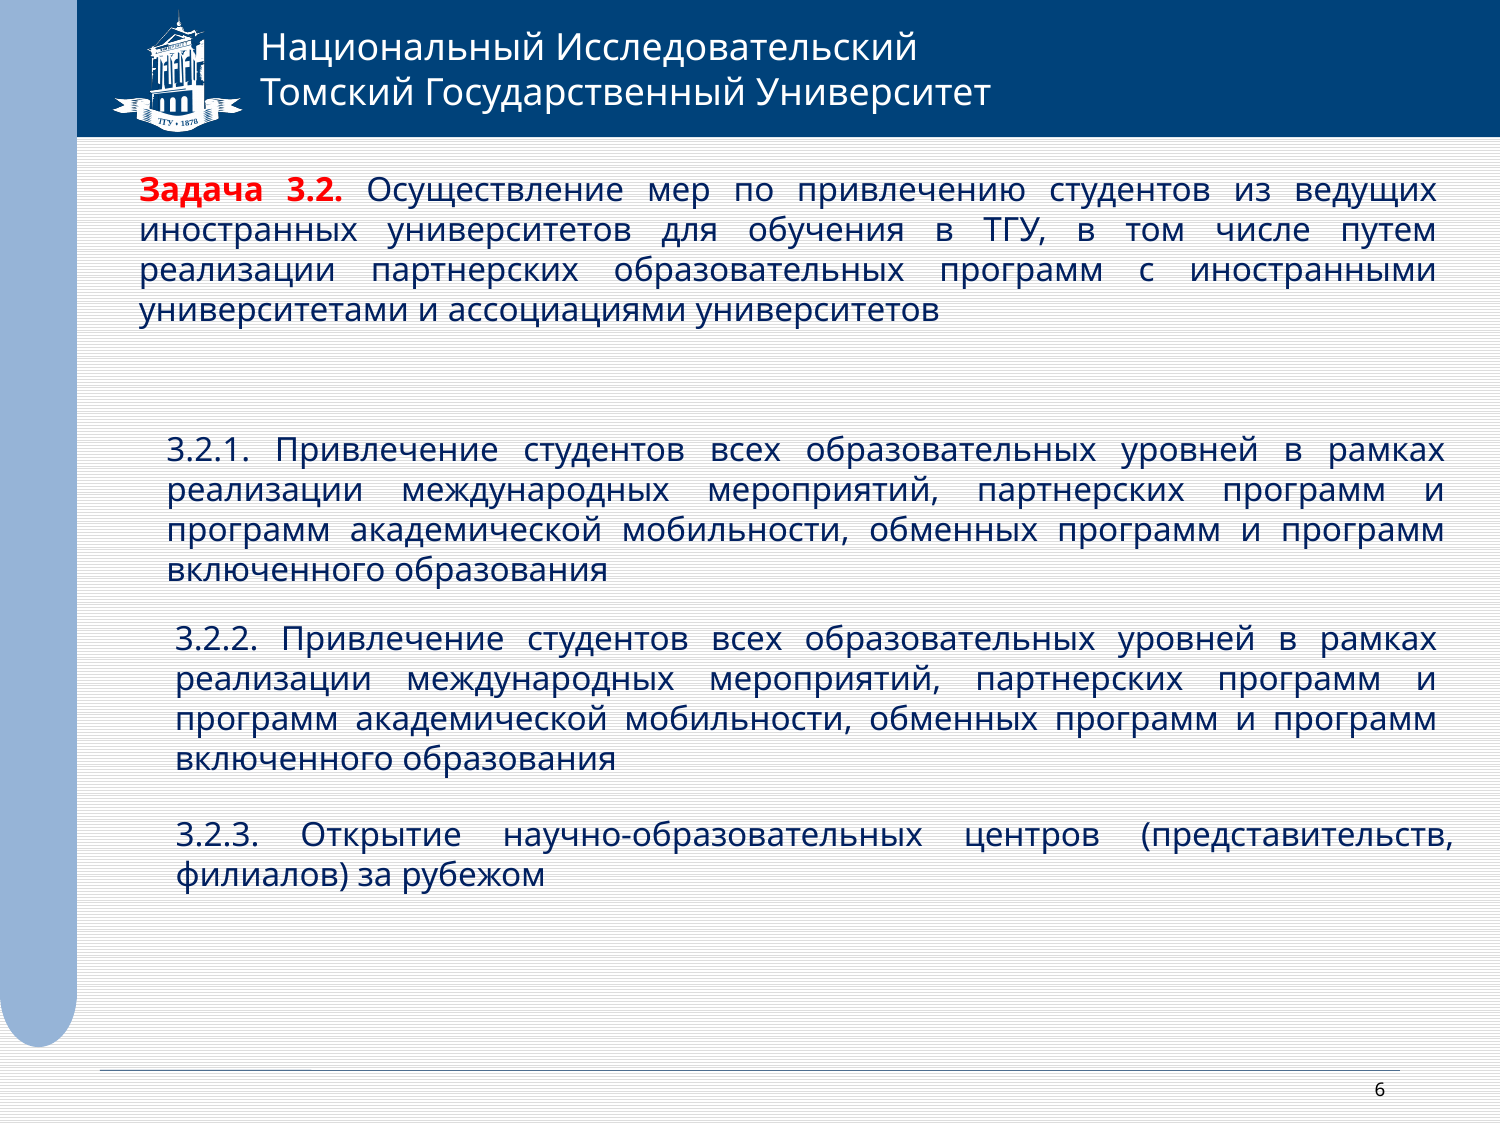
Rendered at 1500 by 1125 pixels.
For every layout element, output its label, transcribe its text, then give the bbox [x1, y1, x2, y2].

picture [112, 9, 243, 132]
text_box 3.2.2. Привлечение студентов всех образовательных уровней в рамках реализации международных мероприятий, партнерских программ и программ академической мобильности, обменных программ и программ включенного образования [159, 609, 1454, 785]
text_box 3.2.1. Привлечение студентов всех образовательных уровней в рамках реализации международных мероприятий, партнерских программ и программ академической мобильности, обменных программ и программ включенного образования [151, 420, 1462, 596]
text_box 3.2.3. Открытие научно-образовательных центров (представительств, филиалов) за рубежом [160, 805, 1471, 901]
text_box Задача 3.2. Осуществление мер по привлечению студентов из ведущих иностранных университетов для обучения в ТГУ, в том числе путем реализации партнерских образовательных программ с иностранными университетами и ассоциациями университетов [123, 160, 1454, 375]
